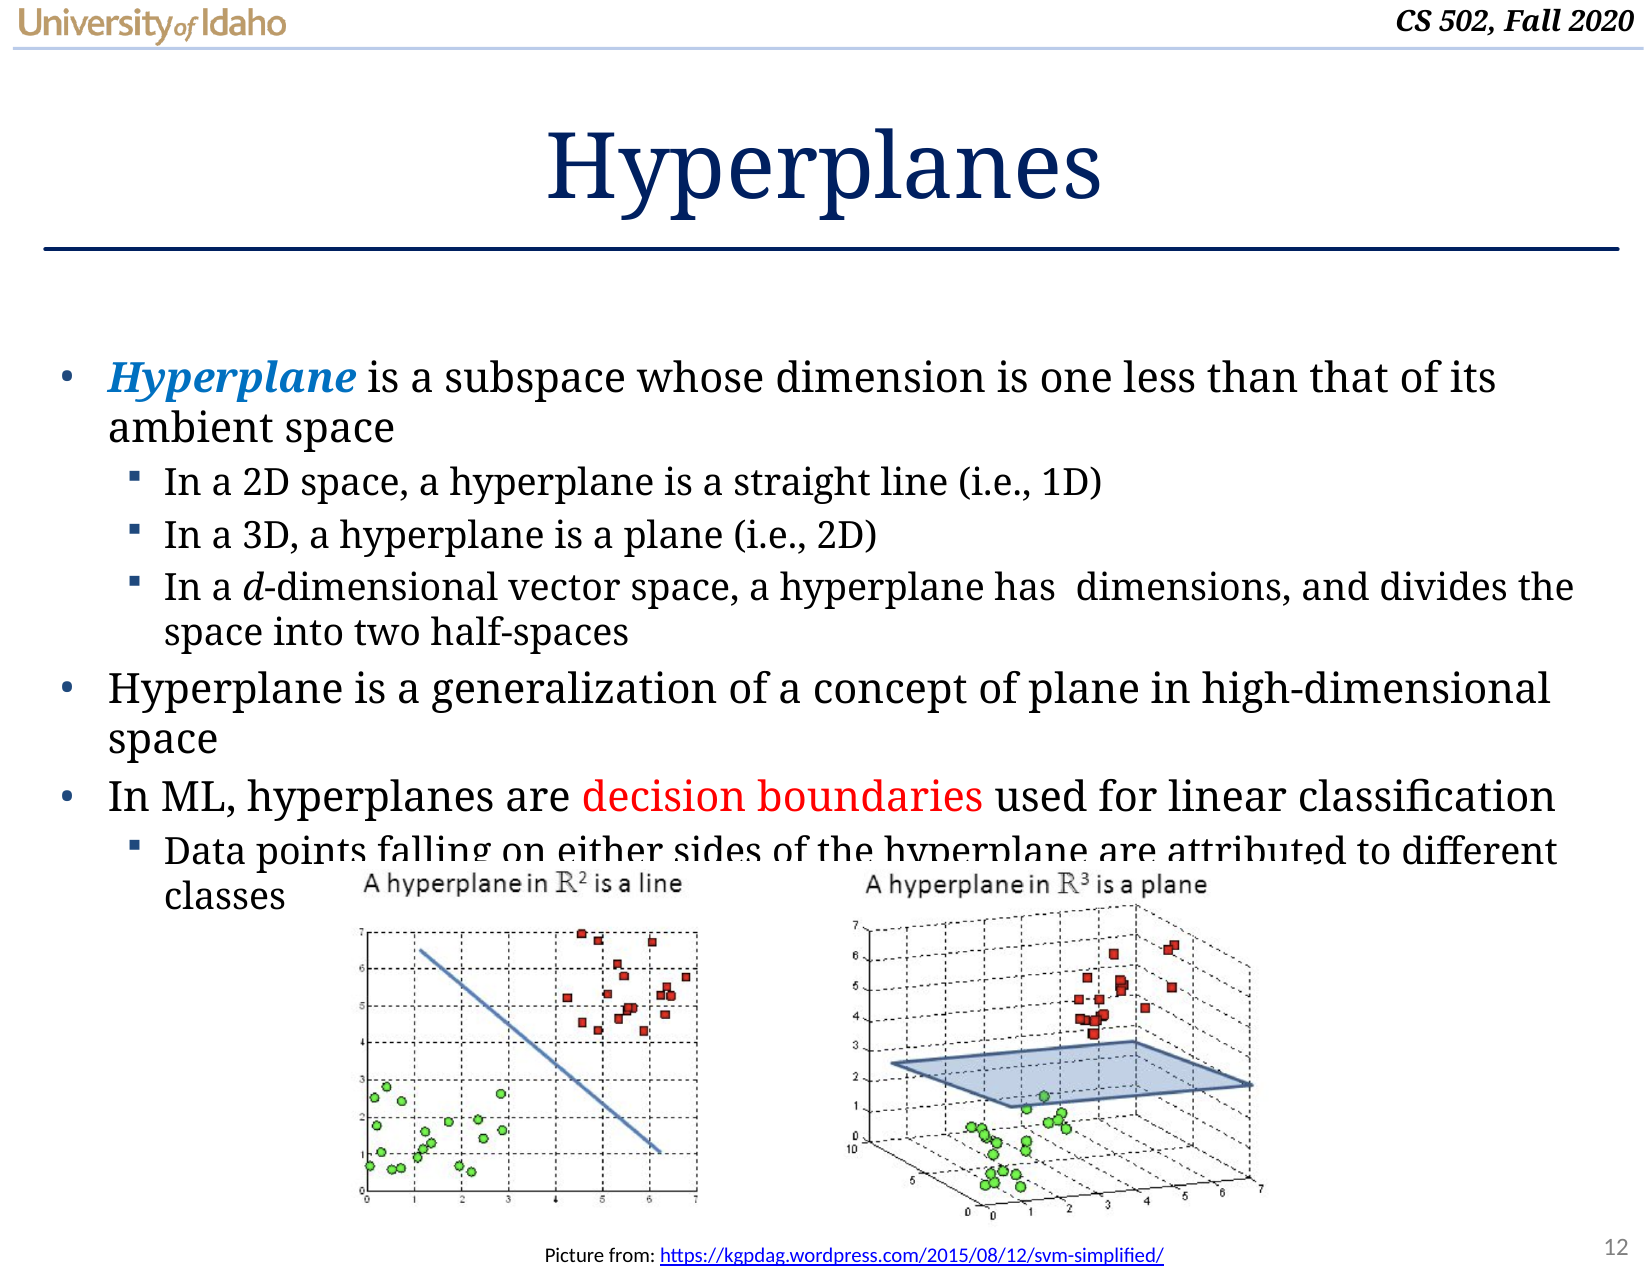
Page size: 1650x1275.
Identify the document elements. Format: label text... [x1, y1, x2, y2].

picture [328, 861, 1314, 1229]
title Hyperplanes [0, 75, 1650, 248]
picture [19, 8, 286, 46]
text_box Picture from: https://kgpdag.wordpress.com/2015/08/12/svm-simplified/ [139, 1234, 1570, 1275]
